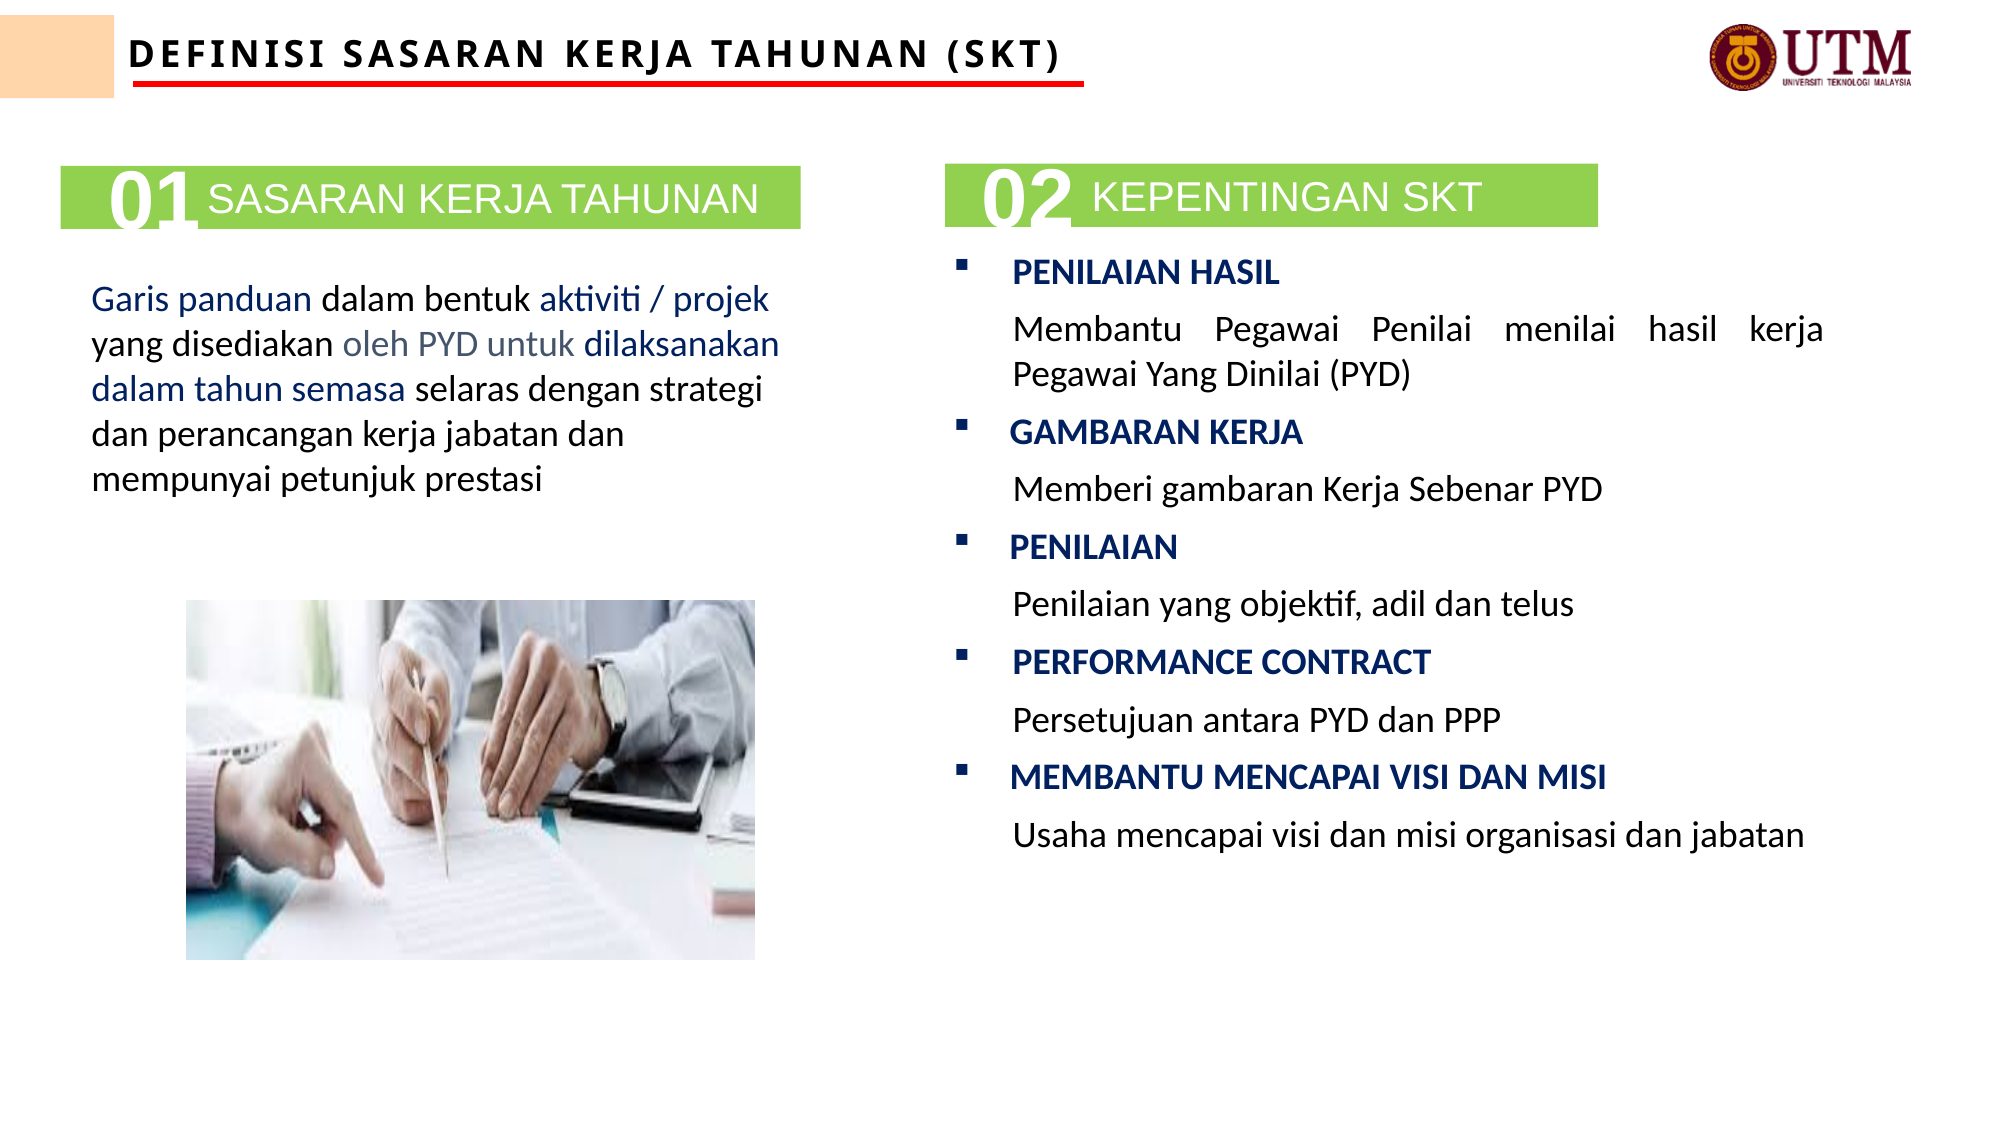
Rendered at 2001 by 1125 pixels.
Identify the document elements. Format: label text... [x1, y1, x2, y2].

picture [1709, 24, 1911, 91]
text_box Garis panduan dalam bentuk aktiviti / projek yang disediakan oleh PYD untuk dilaksanakan dalam tahun semasa selaras dengan strategi dan perancangan kerja jabatan dan mempunyai petunjuk prestasi [76, 267, 817, 507]
text_box PENILAIAN HASIL Membantu Pegawai Penilai menilai hasil kerja Pegawai Yang Dinilai (PYD) GAMBARAN KERJA Memberi gambaran Kerja Sebenar PYD PENILAIAN Penilaian yang objektif, adil dan telus PERFORMANCE CONTRACT Persetujuan antara PYD dan PPP MEMBANTU MENCAPAI VISI DAN MISI Usaha mencapai visi dan misi organisasi dan jabatan [938, 239, 1840, 862]
text_box [0, 14, 115, 99]
text_box DEFINISI SASARAN KERJA TAHUNAN (SKT) [115, 23, 1154, 83]
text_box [945, 136, 1599, 253]
picture [186, 600, 755, 960]
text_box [60, 138, 801, 255]
